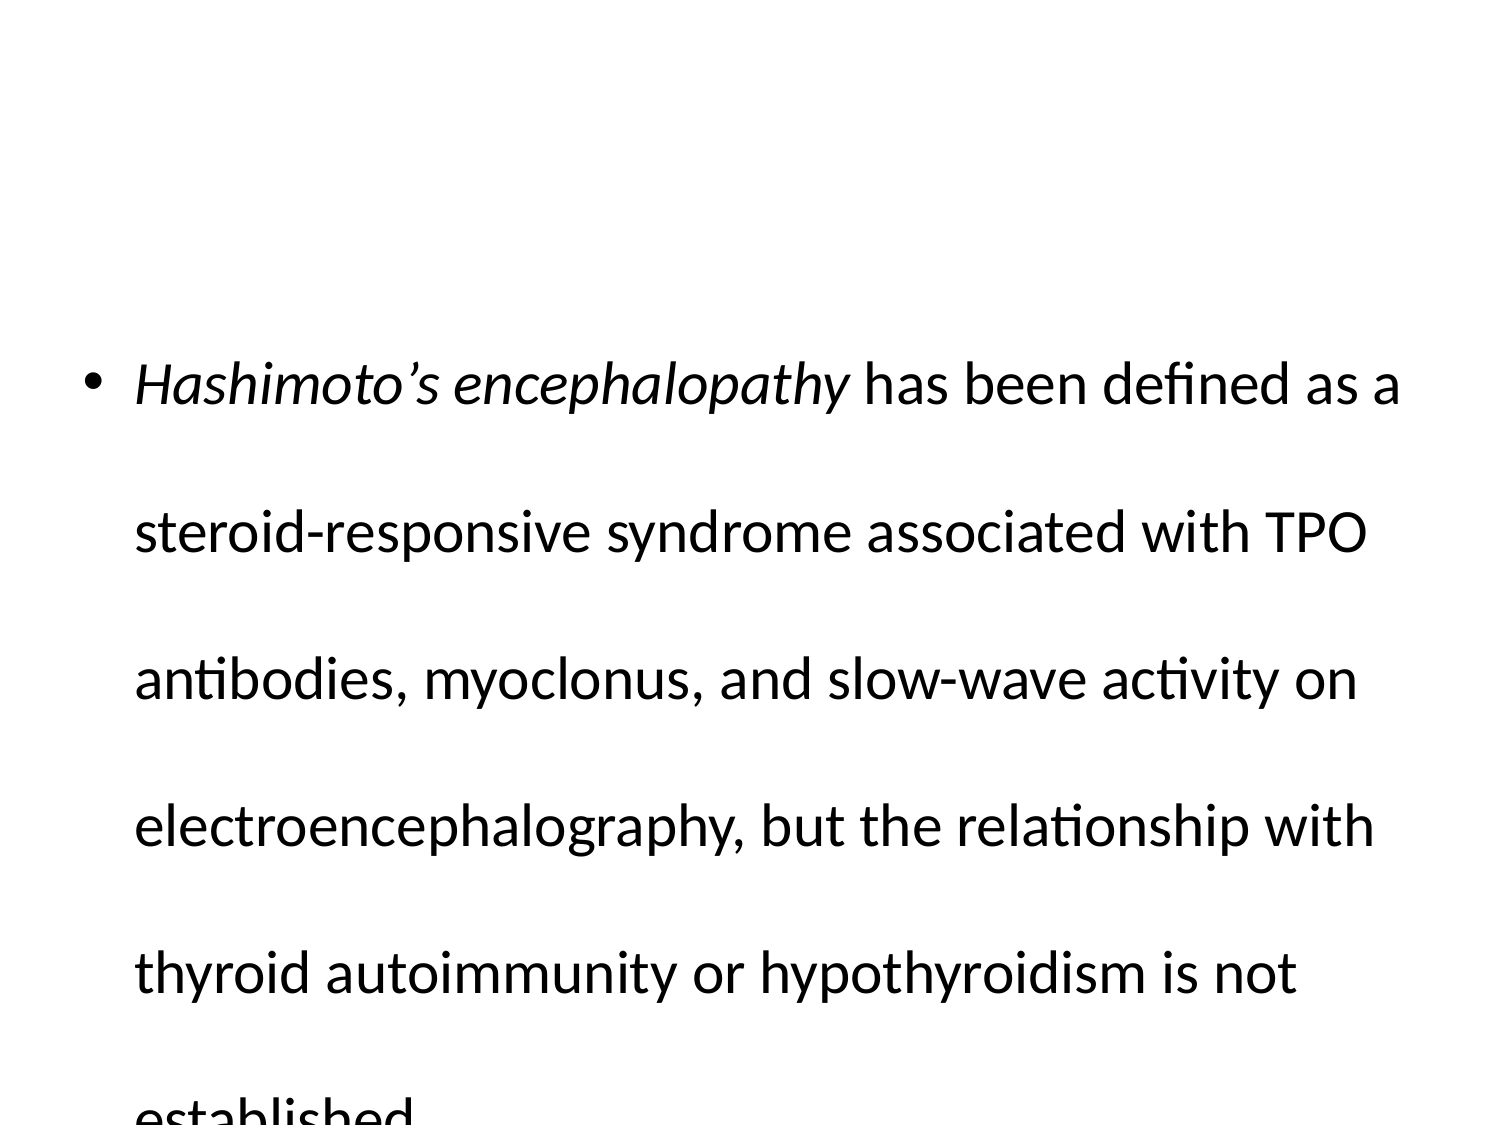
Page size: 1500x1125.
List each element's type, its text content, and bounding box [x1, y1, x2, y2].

list Hashimoto’s encephalopathy has been defined as a steroid-responsive syndrome associated with TPO antibodies, myoclonus, and slow-wave activity on electroencephalography, but the relationship with thyroid autoimmunity or hypothyroidism is not established. [74, 261, 1426, 1006]
